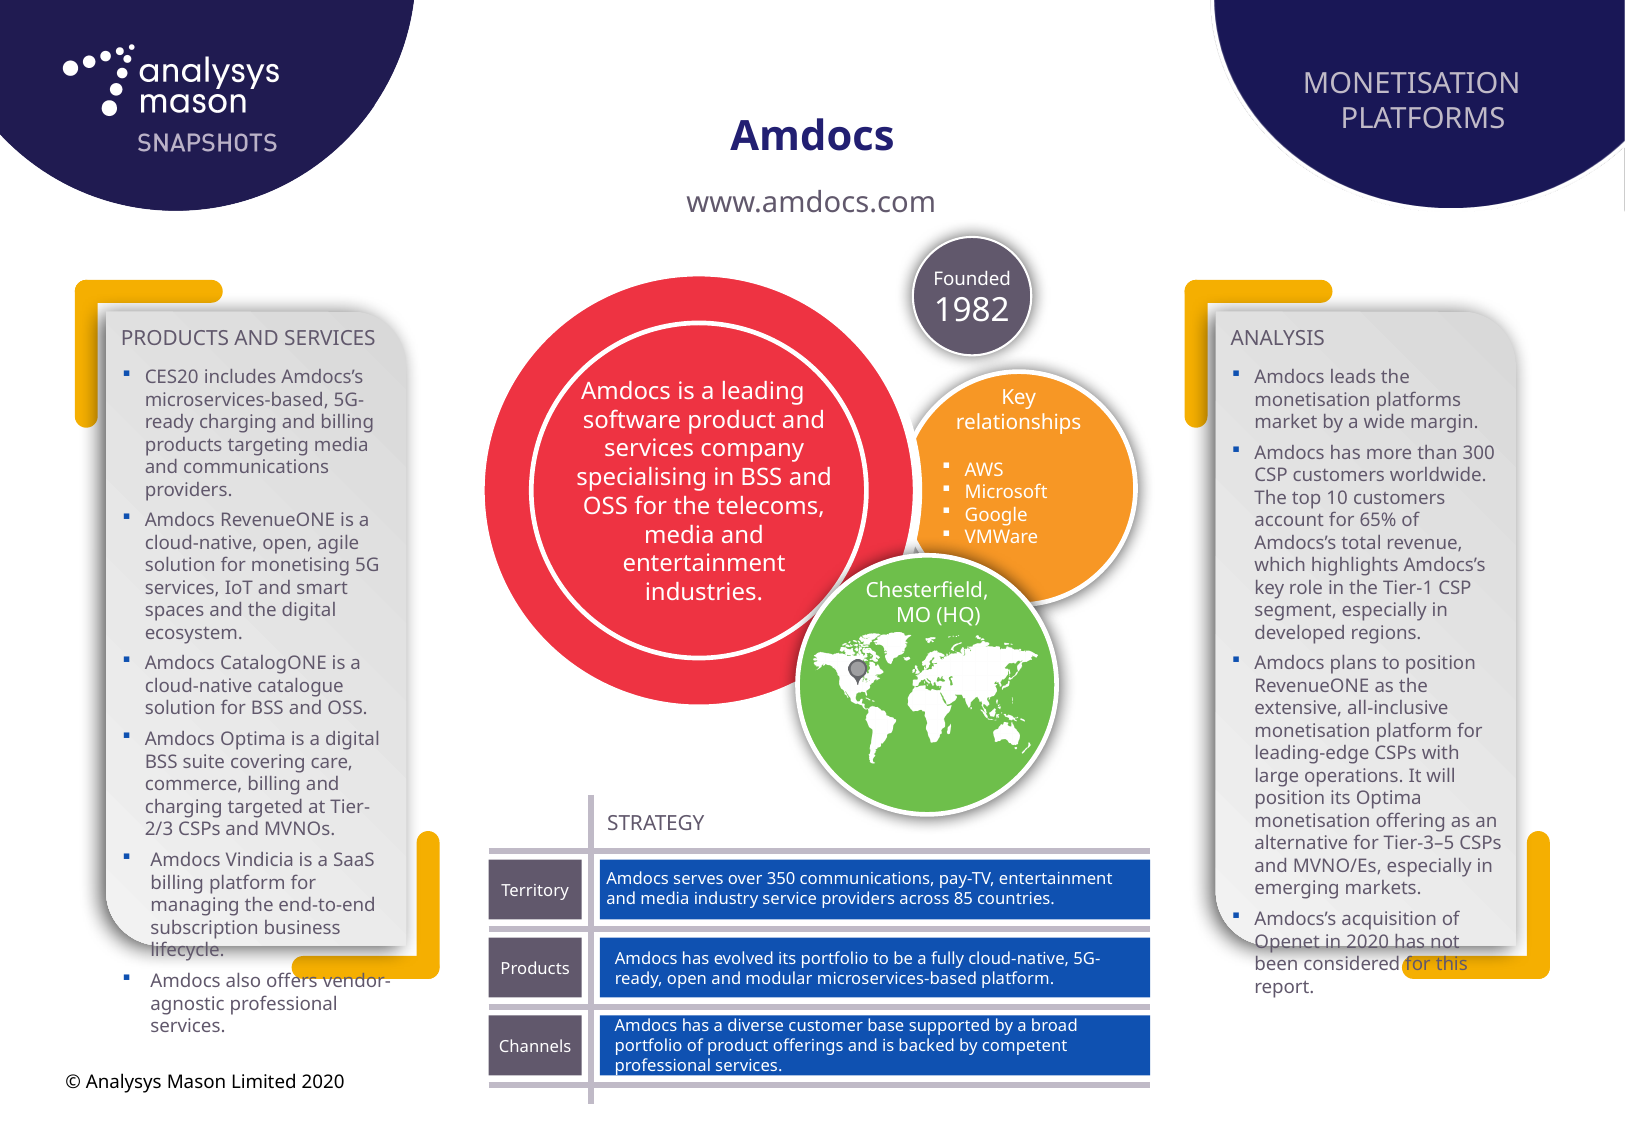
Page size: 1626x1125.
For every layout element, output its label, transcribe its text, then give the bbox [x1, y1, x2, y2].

list Amdocs leads the monetisation platforms market by a wide margin. Amdocs has more than 300 CSP customers worldwide. The top 10 customers account for 65% of Amdocs’s total revenue, which highlights Amdocs’s key role in the Tier-1 CSP segment, especially in developed regions. Amdocs plans to position RevenueONE as the extensive, all-inclusive monetisation platform for leading-edge CSPs with large operations. It will position its Optima monetisation offering as an alternative for Tier-3–5 CSPs and MVNO/Es, especially in emerging markets. Amdocs’s acquisition of Openet in 2020 has not been considered for this report. [1217, 357, 1518, 950]
list Amdocs has a diverse customer base supported by a broad portfolio of product offerings and is backed by competent professional services. [599, 1014, 1151, 1075]
list Amdocs is a leading software product and services company specialising in BSS and OSS for the telecoms, media and entertainment industries. [525, 322, 861, 658]
list CES20 includes Amdocs’s microservices-based, 5G-ready charging and billing products targeting media and communications providers. Amdocs RevenueONE is a cloud-native, open, agile solution for monetising 5G services, IoT and smart spaces and the digital ecosystem. Amdocs CatalogONE is a cloud-native catalogue solution for BSS and OSS. Amdocs Optima is a digital BSS suite covering care, commerce, billing and charging targeted at Tier-2/3 CSPs and MVNOs. Amdocs Vindicia is a SaaS billing platform for managing the end-to-end subscription business lifecycle. Amdocs also offers vendor-agnostic professional services. [107, 357, 408, 950]
list Chesterfield, MO (HQ) [833, 581, 1021, 623]
list Amdocs serves over 350 communications, pay-TV, entertainment and media industry service providers across 85 countries. [591, 860, 1142, 927]
list 1982 [887, 281, 1057, 336]
title Amdocs [394, 70, 1232, 195]
list Amdocs has evolved its portfolio to be a fully cloud-native, 5G-ready, open and modular microservices-based platform. [600, 937, 1151, 998]
picture [0, 0, 414, 211]
list AWS Microsoft Google VMWare [927, 461, 1136, 521]
picture [1204, 0, 1625, 212]
list MONETISATION PLATFORMS [1258, 56, 1566, 112]
list www.amdocs.com [598, 174, 1025, 226]
picture [813, 632, 1038, 792]
